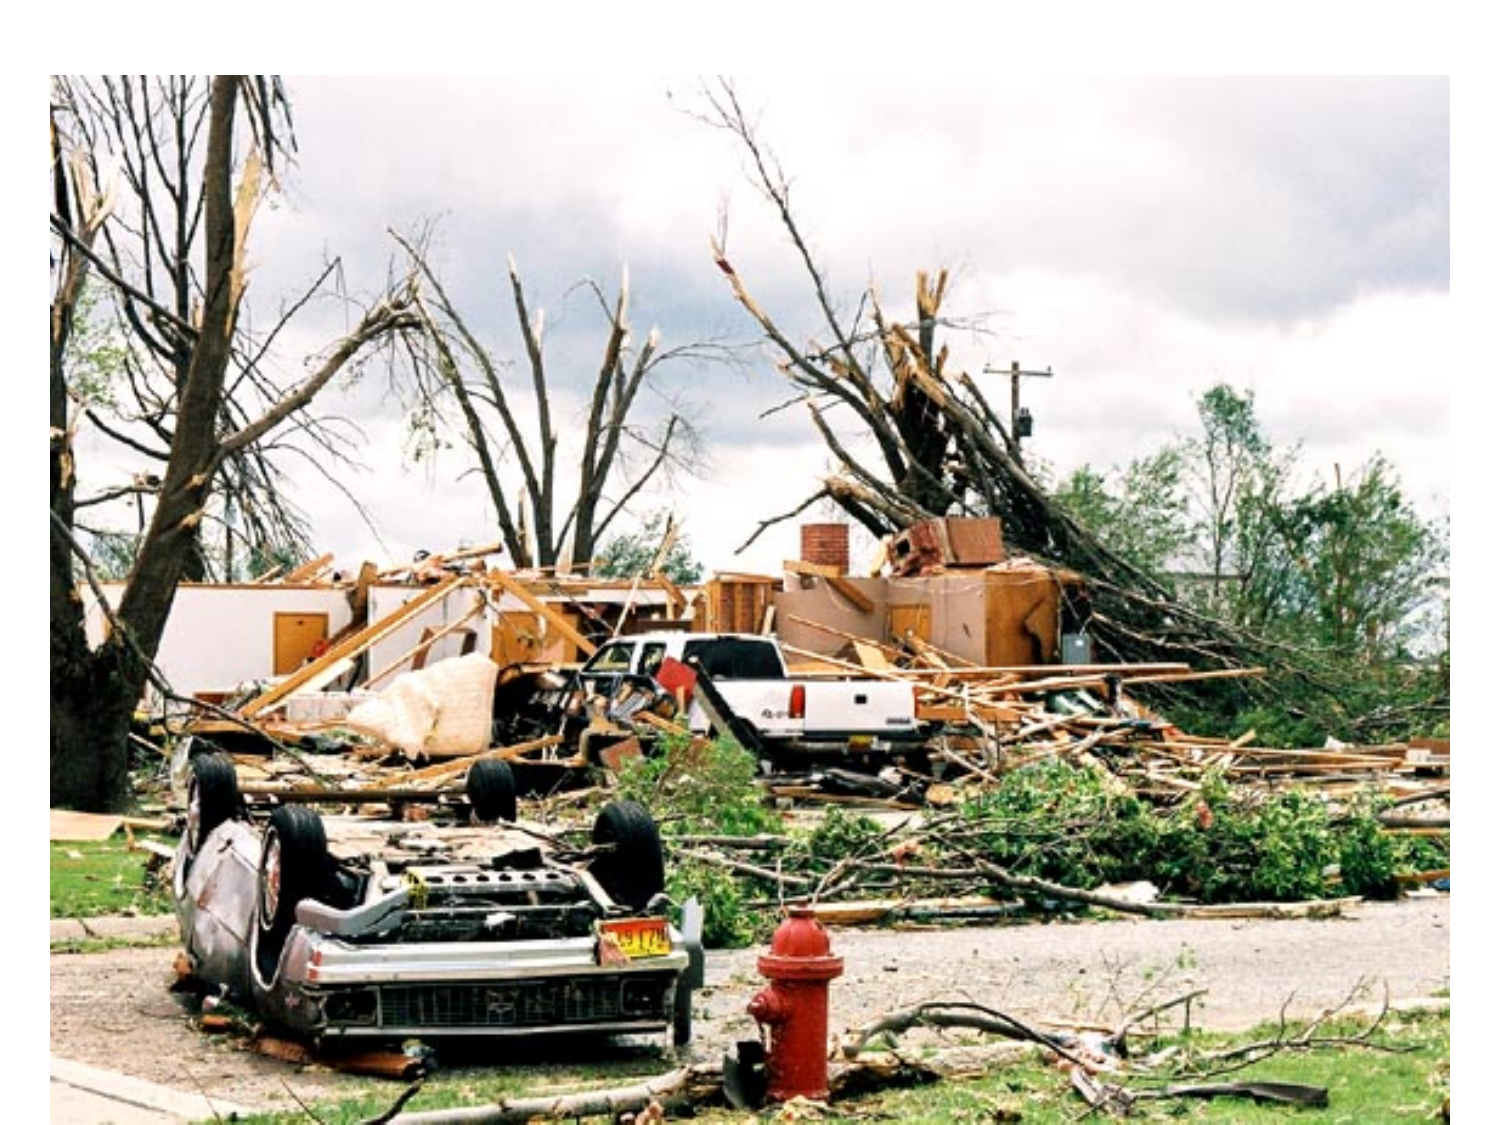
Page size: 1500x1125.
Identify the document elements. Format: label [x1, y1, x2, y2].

picture [49, 74, 1451, 1125]
